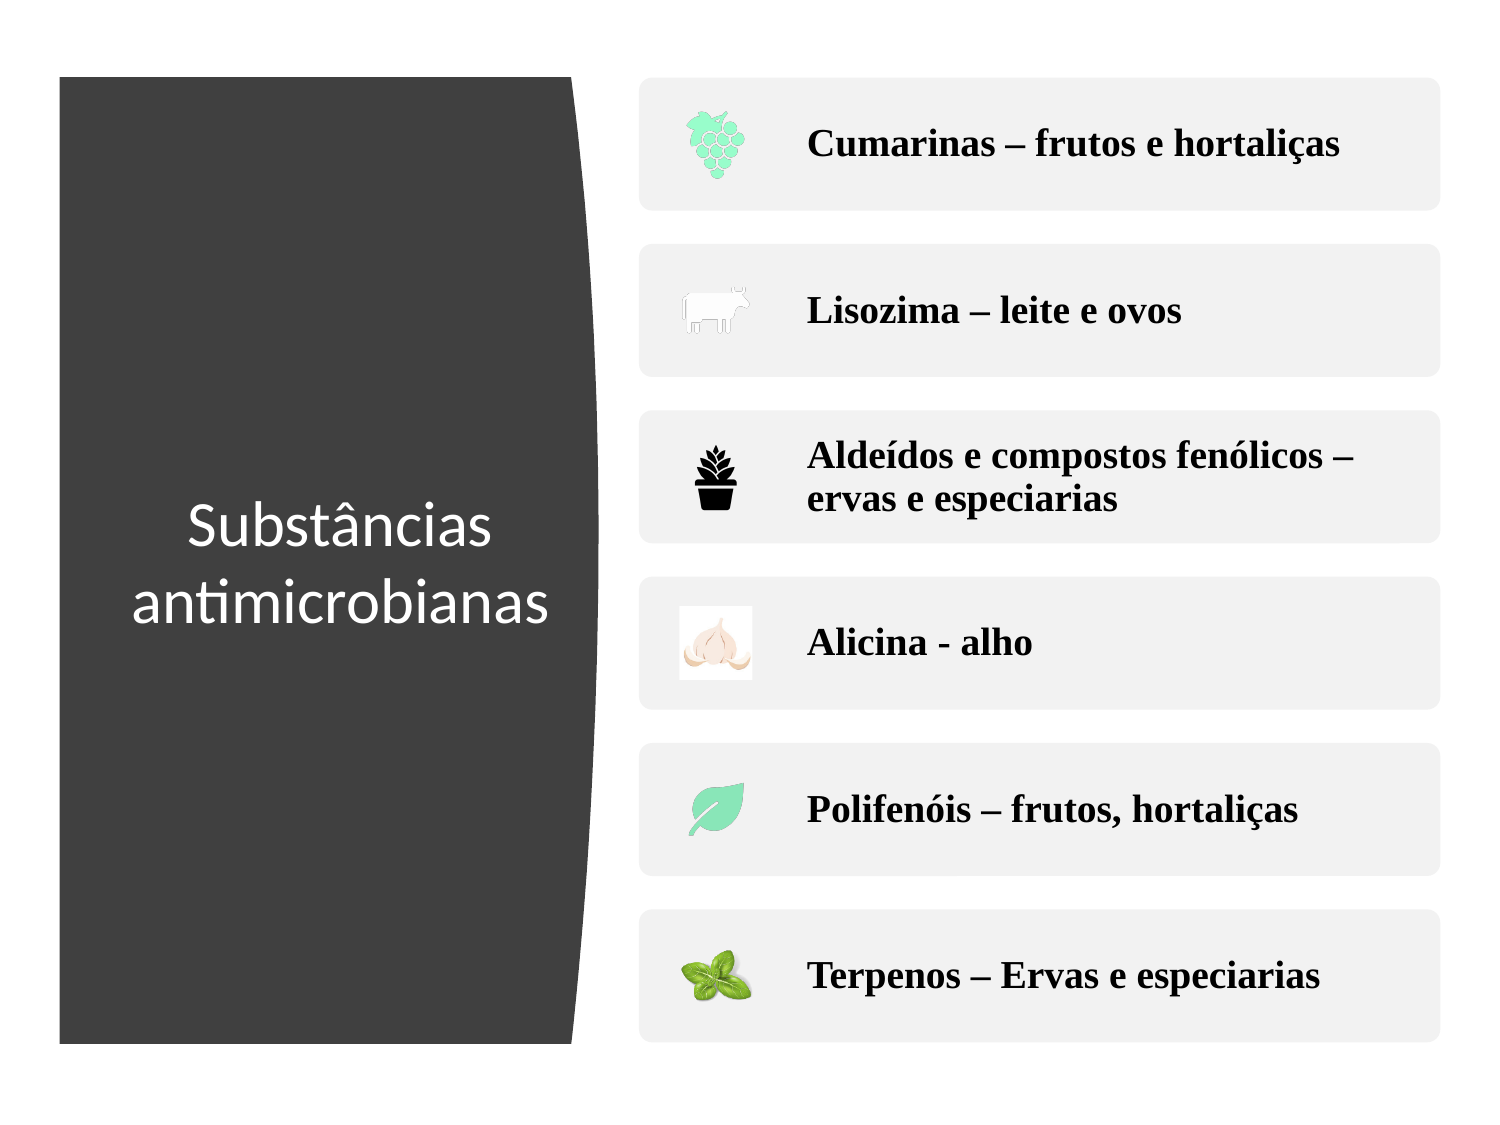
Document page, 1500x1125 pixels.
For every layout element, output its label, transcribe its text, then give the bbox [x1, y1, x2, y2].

title Substâncias antimicrobianas [106, 166, 575, 953]
text_box [57, 75, 601, 1046]
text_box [638, 76, 1441, 1043]
